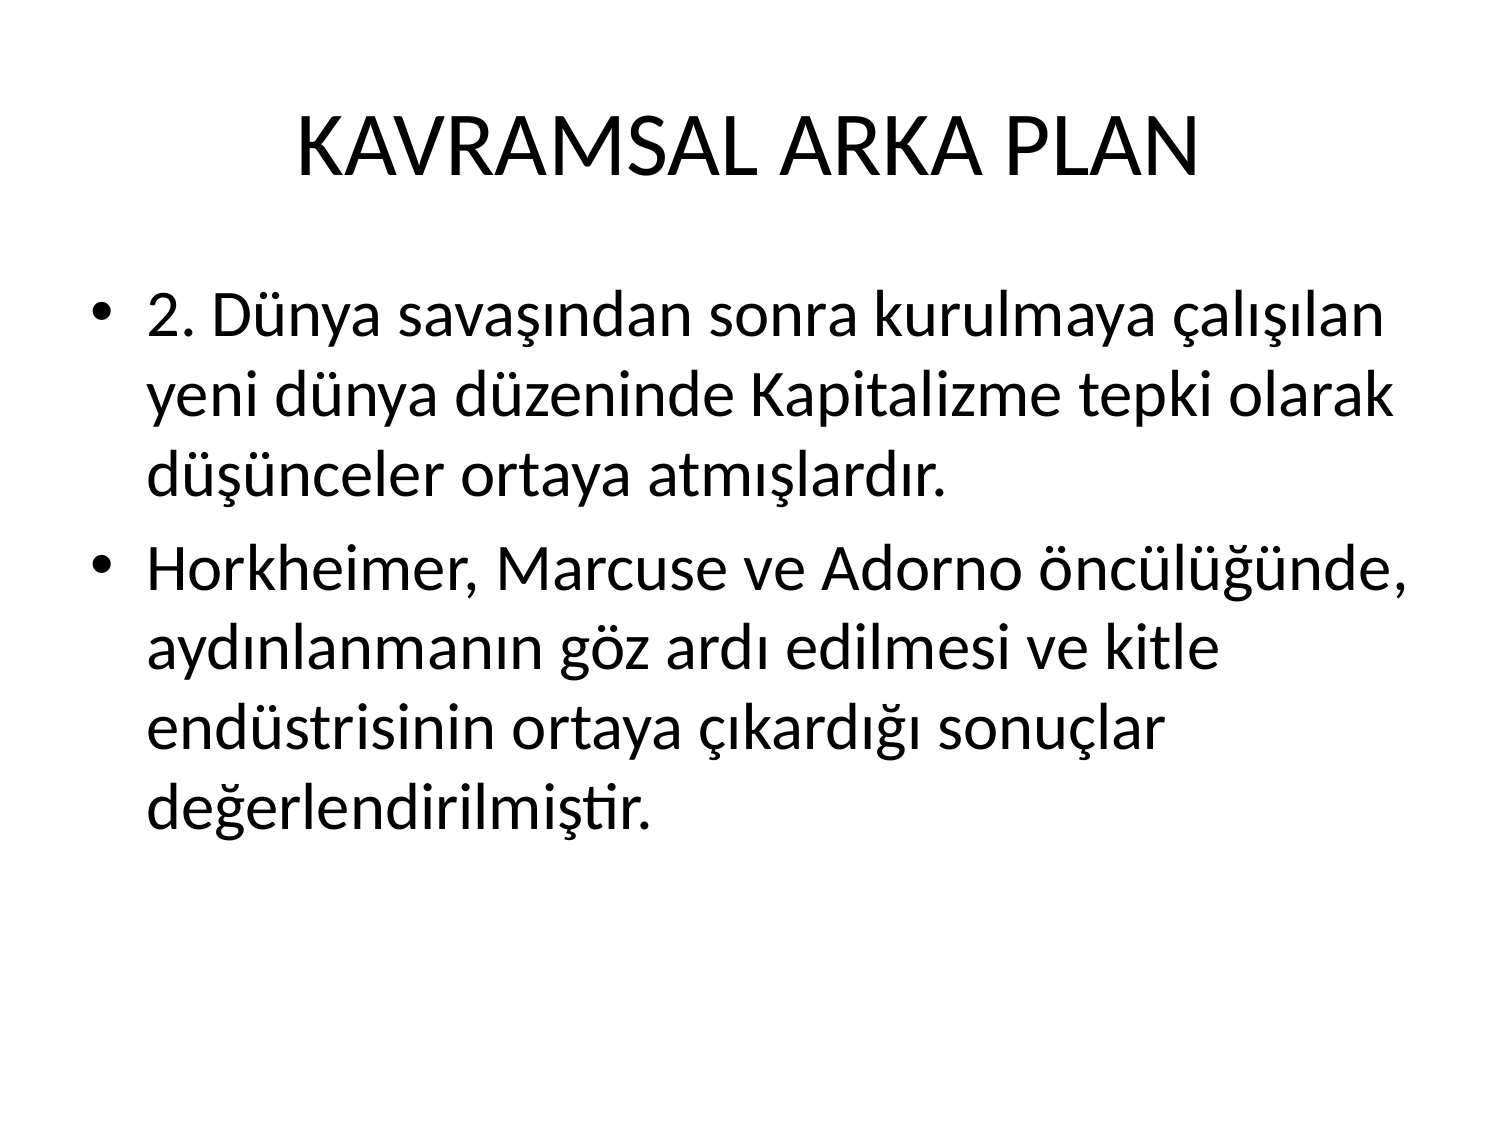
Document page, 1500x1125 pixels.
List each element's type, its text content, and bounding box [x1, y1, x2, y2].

list 2. Dünya savaşından sonra kurulmaya çalışılan yeni dünya düzeninde Kapitalizme tepki olarak düşünceler ortaya atmışlardır. Horkheimer, Marcuse ve Adorno öncülüğünde, aydınlanmanın göz ardı edilmesi ve kitle endüstrisinin ortaya çıkardığı sonuçlar değerlendirilmiştir. [75, 262, 1425, 1005]
title KAVRAMSAL ARKA PLAN [75, 45, 1425, 233]
